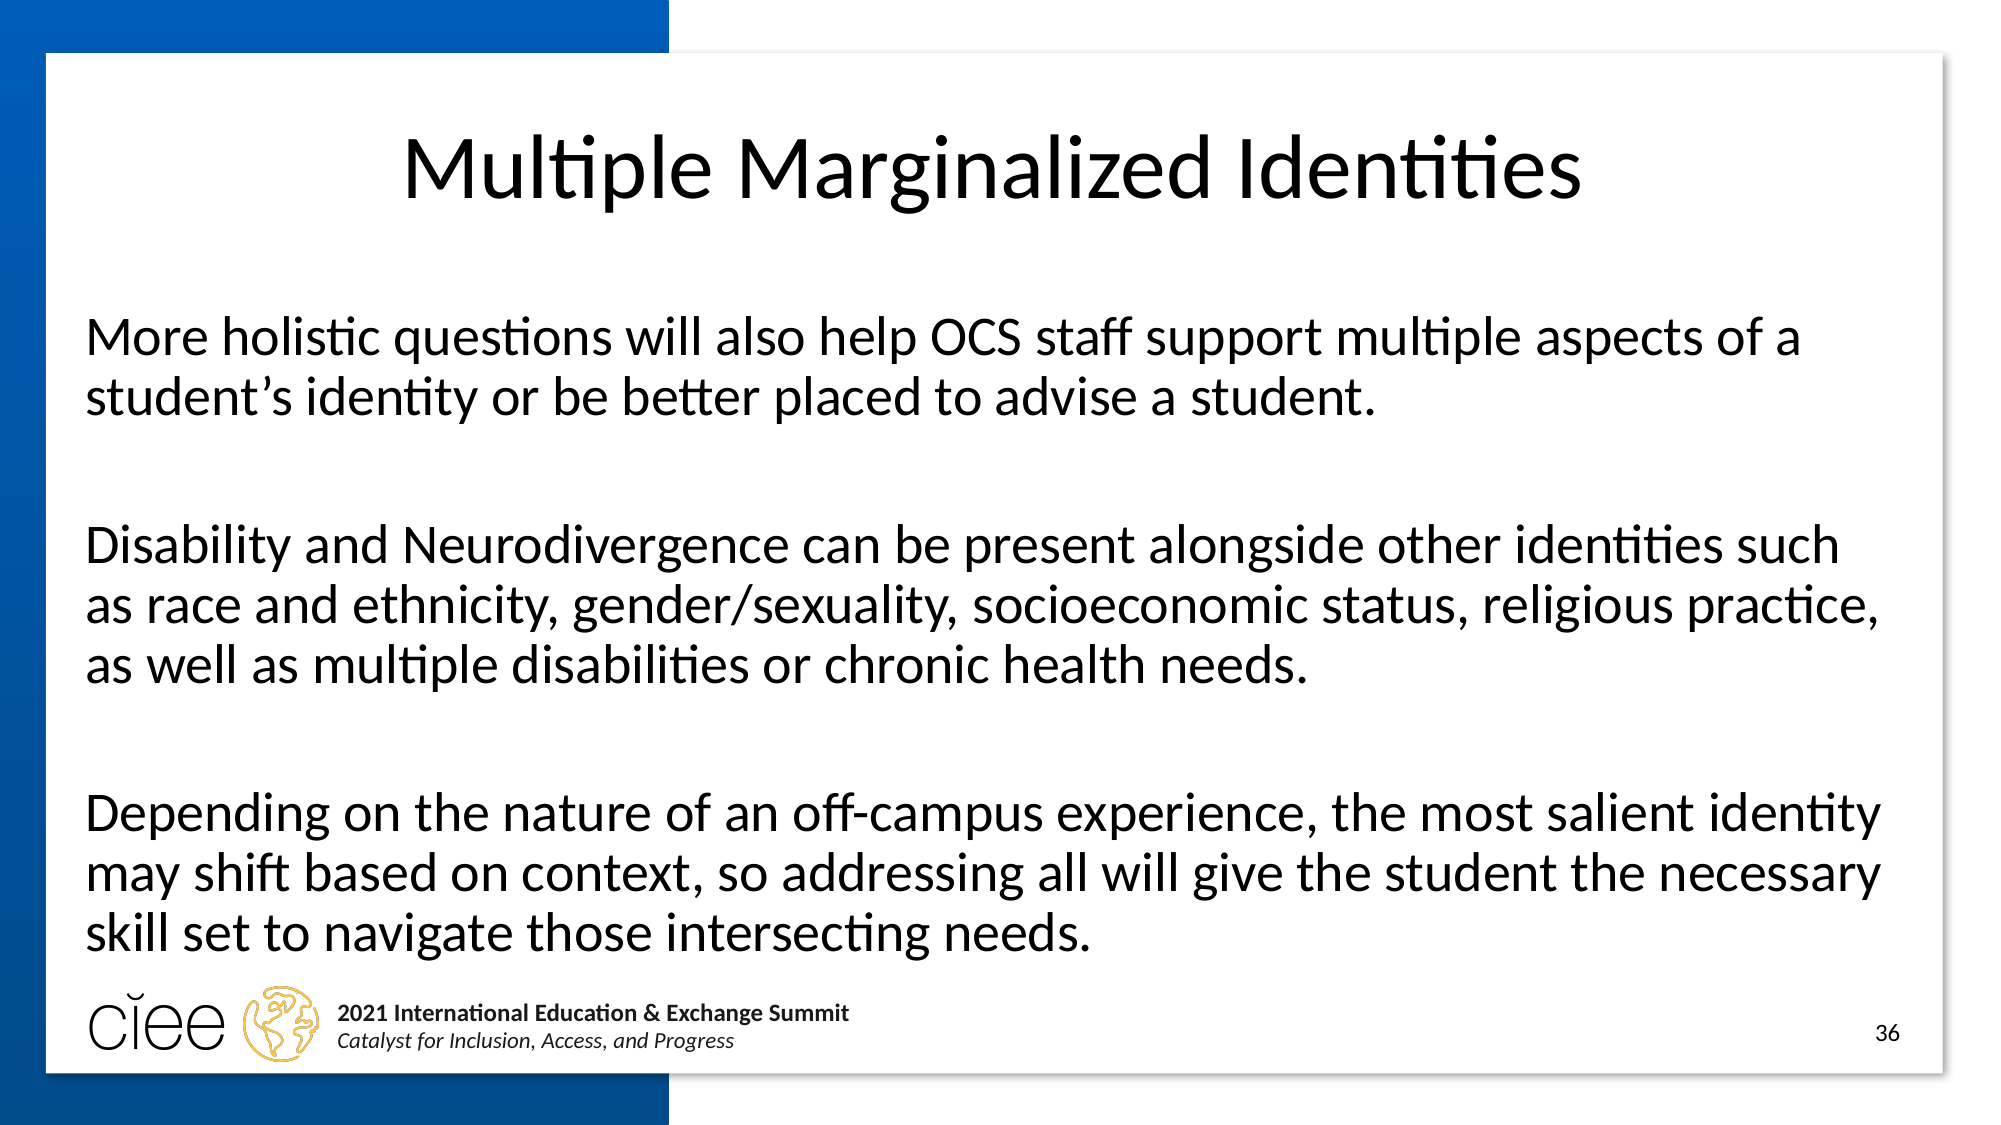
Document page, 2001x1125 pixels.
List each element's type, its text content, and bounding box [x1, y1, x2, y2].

title Multiple Marginalized Identities [70, 59, 1916, 278]
list More holistic questions will also help OCS staff support multiple aspects of a student’s identity or be better placed to advise a student. Disability and Neurodivergence can be present alongside other identities such as race and ethnicity, gender/sexuality, socioeconomic status, religious practice, as well as multiple disabilities or chronic health needs. Depending on the nature of an off-campus experience, the most salient identity may shift based on context, so addressing all will give the student the necessary skill set to navigate those intersecting needs. [70, 299, 1916, 977]
picture [86, 991, 225, 1052]
picture [243, 986, 319, 1062]
